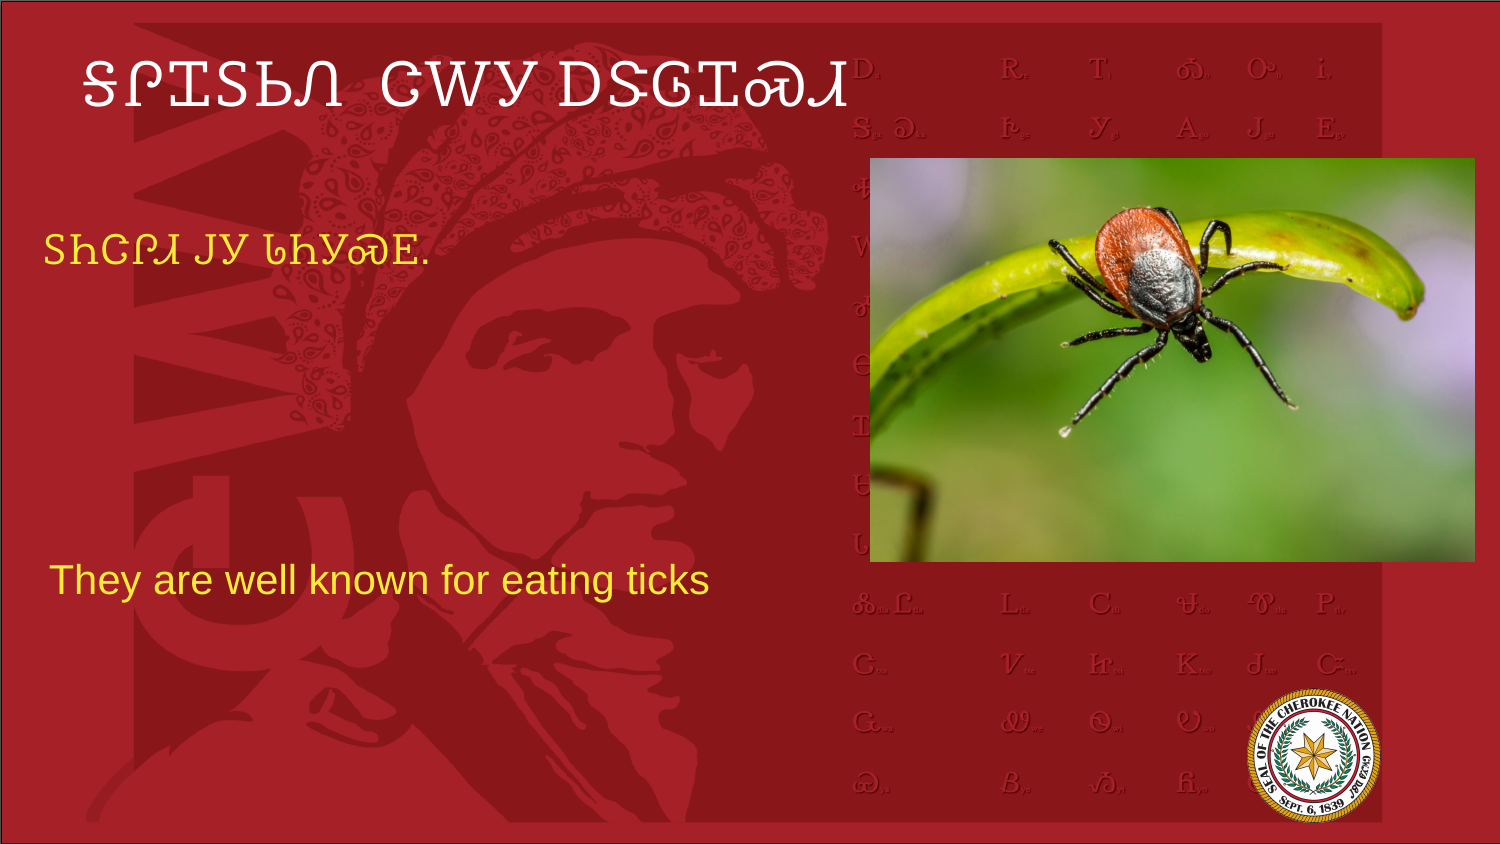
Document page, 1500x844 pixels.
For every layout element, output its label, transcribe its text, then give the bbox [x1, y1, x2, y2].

title ᎦᎵᏆᏚᏏᏁ ᏣᎳᎩ ᎠᏕᎶᏆᏍᏗ [63, 21, 1437, 134]
picture [0, 0, 1500, 844]
list They are well known for eating ticks [33, 530, 846, 812]
list ᏚᏂᏣᎵᏗ ᎫᎩ ᏓᏂᎩᏍᎬ. [26, 200, 839, 432]
